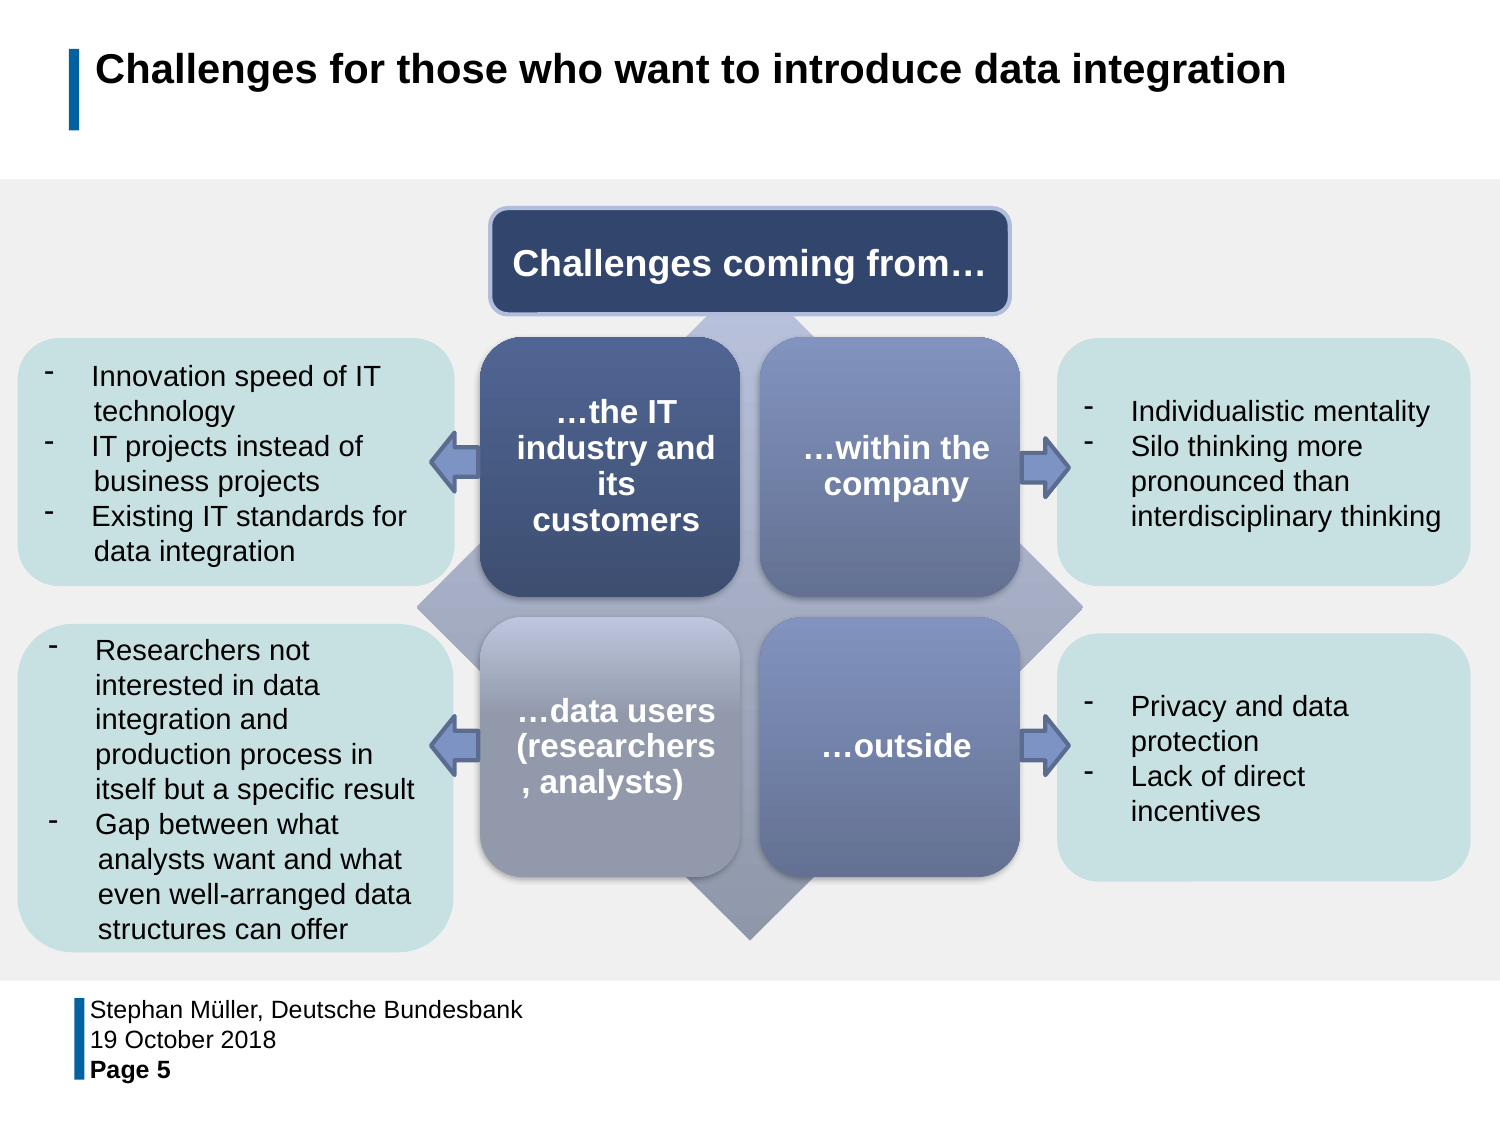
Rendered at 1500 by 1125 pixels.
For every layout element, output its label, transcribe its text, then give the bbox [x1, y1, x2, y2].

text_box Challenges coming from… [488, 205, 1012, 272]
slide_number Page 5 [76, 1055, 424, 1082]
text_box Researchers not interested in data integration and production process in itself but a specific result Gap between what analysts want and what even well-arranged data structures can offer [15, 621, 423, 955]
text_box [249, 273, 1251, 941]
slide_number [76, 1025, 424, 1053]
text_box Privacy and data protection Lack of direct incentives [1254, 631, 1473, 884]
footer Stephan Müller, Deutsche Bundesbank [76, 995, 1409, 1023]
text_box Individualistic mentality Silo thinking more pronounced than interdisciplinary thinking [1254, 335, 1473, 589]
title Challenges for those who want to introduce data integration [80, 42, 1411, 150]
text_box Innovation speed of IT technology IT projects instead of business projects Existing IT standards for data integration [15, 335, 244, 589]
